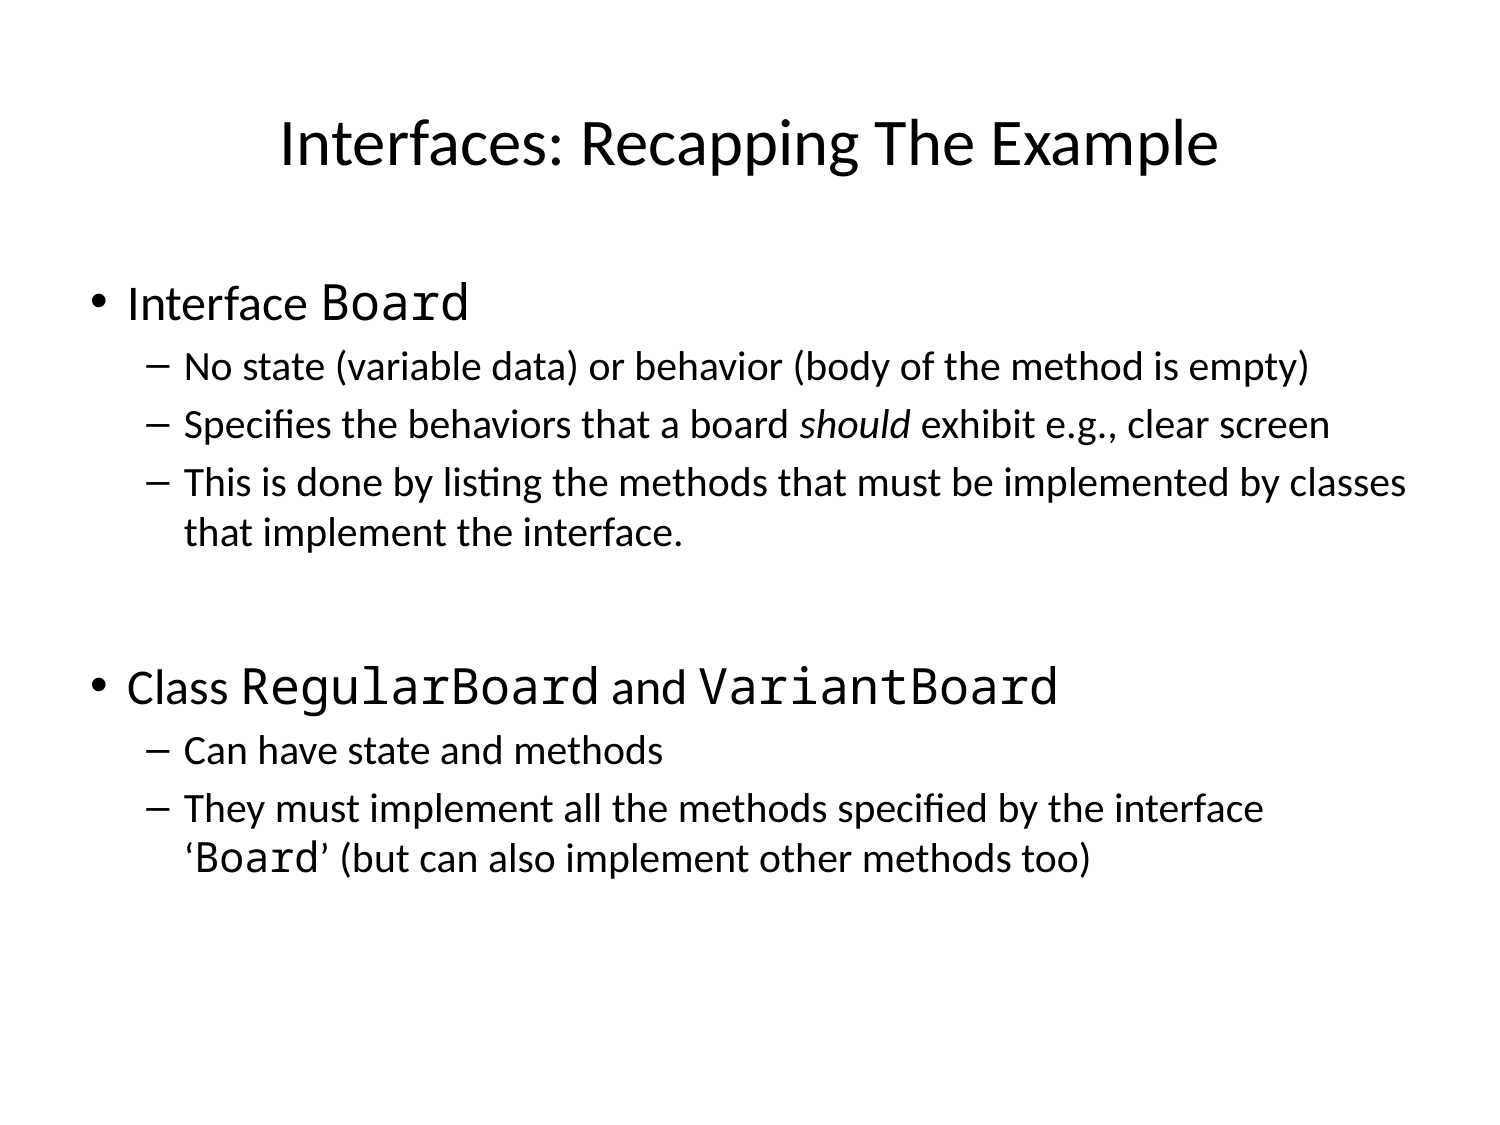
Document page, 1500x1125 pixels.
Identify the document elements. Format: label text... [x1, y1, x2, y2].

title Interfaces: Recapping The Example [75, 45, 1425, 233]
list Interface Board No state (variable data) or behavior (body of the method is empty) Specifies the behaviors that a board should exhibit e.g., clear screen This is done by listing the methods that must be implemented by classes that implement the interface. Class RegularBoard and VariantBoard Can have state and methods They must implement all the methods specified by the interface ‘Board’ (but can also implement other methods too) [75, 262, 1425, 1005]
